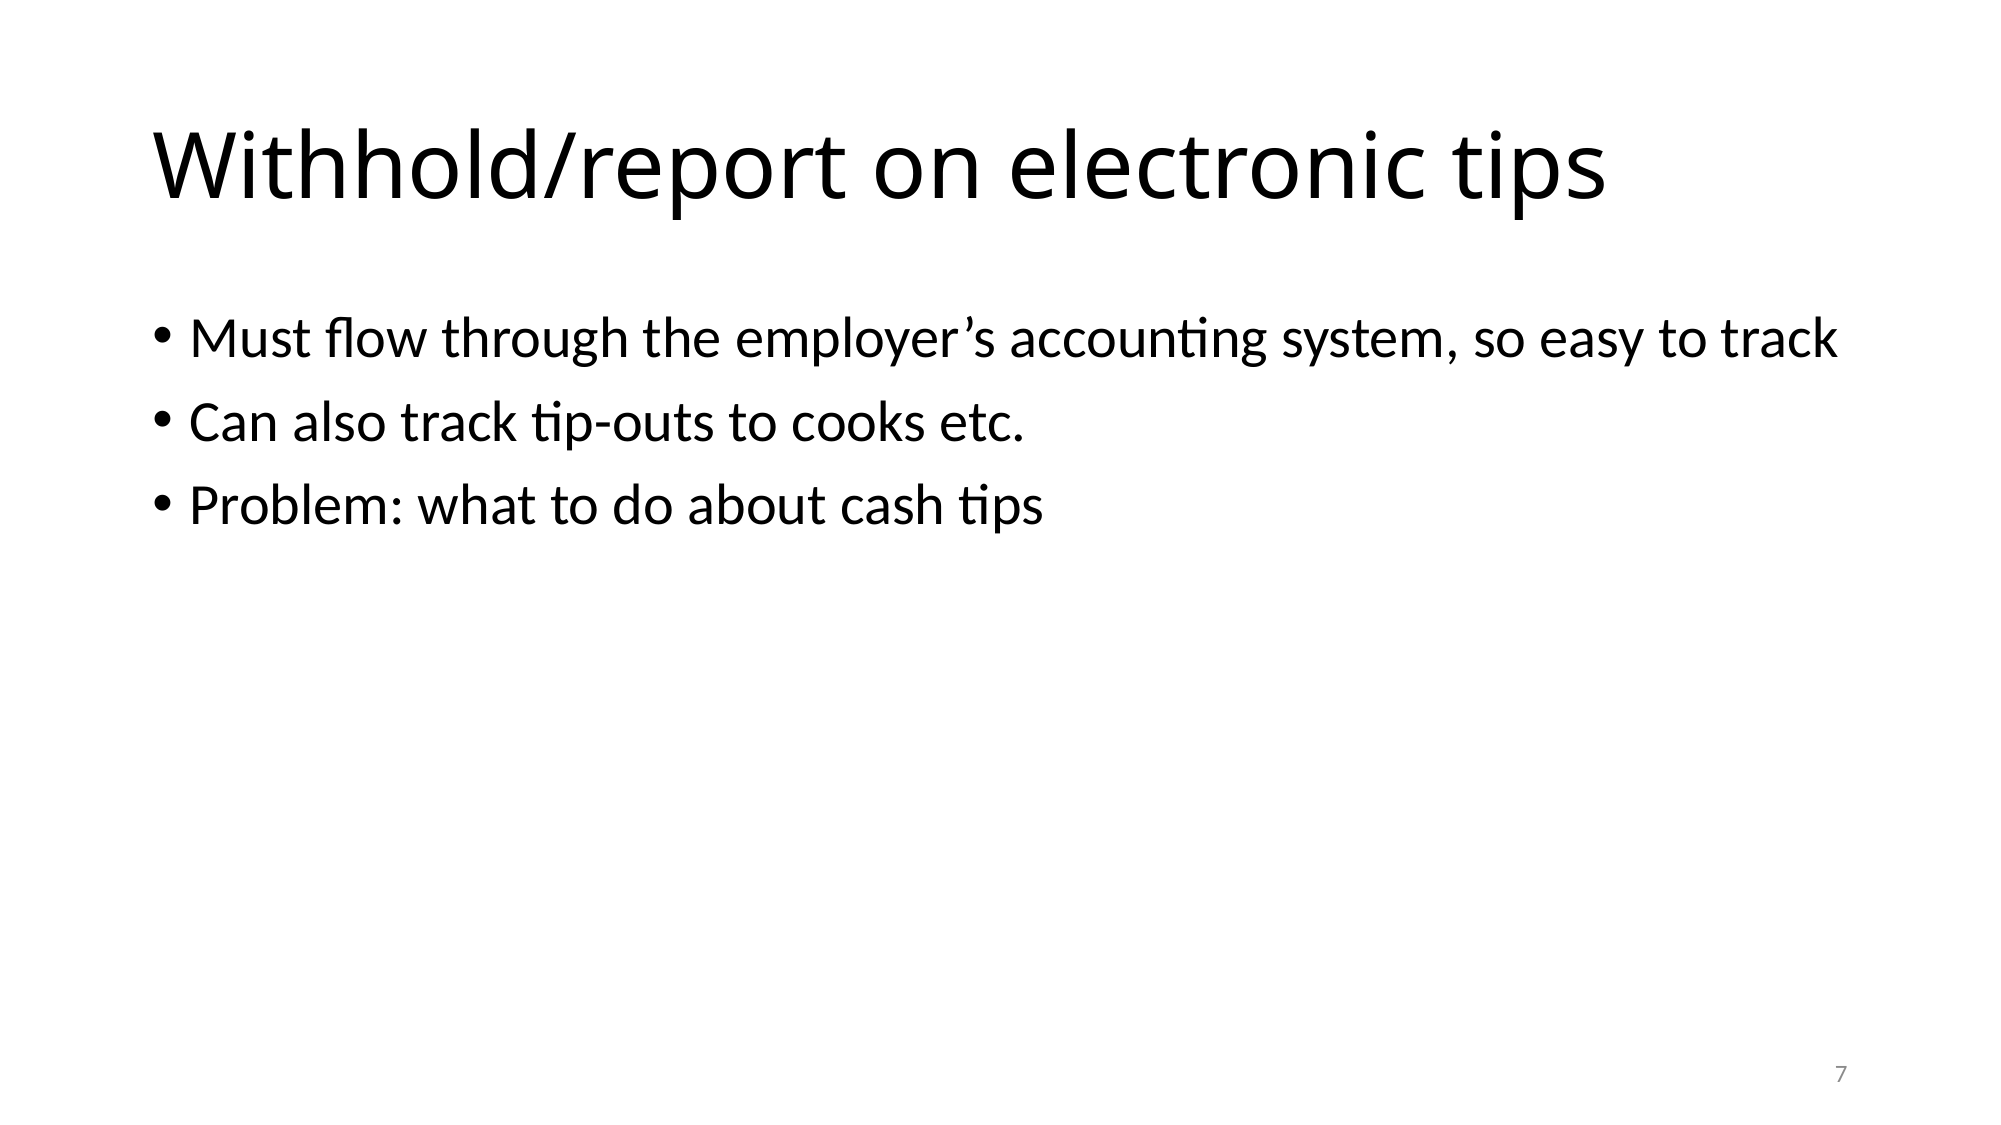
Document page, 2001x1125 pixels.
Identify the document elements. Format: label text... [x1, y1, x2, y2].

title Withhold/report on electronic tips [137, 59, 1863, 278]
list Must flow through the employer’s accounting system, so easy to track Can also track tip-outs to cooks etc. Problem: what to do about cash tips [137, 299, 1863, 1014]
slide_number 7 [1412, 1042, 1863, 1103]
